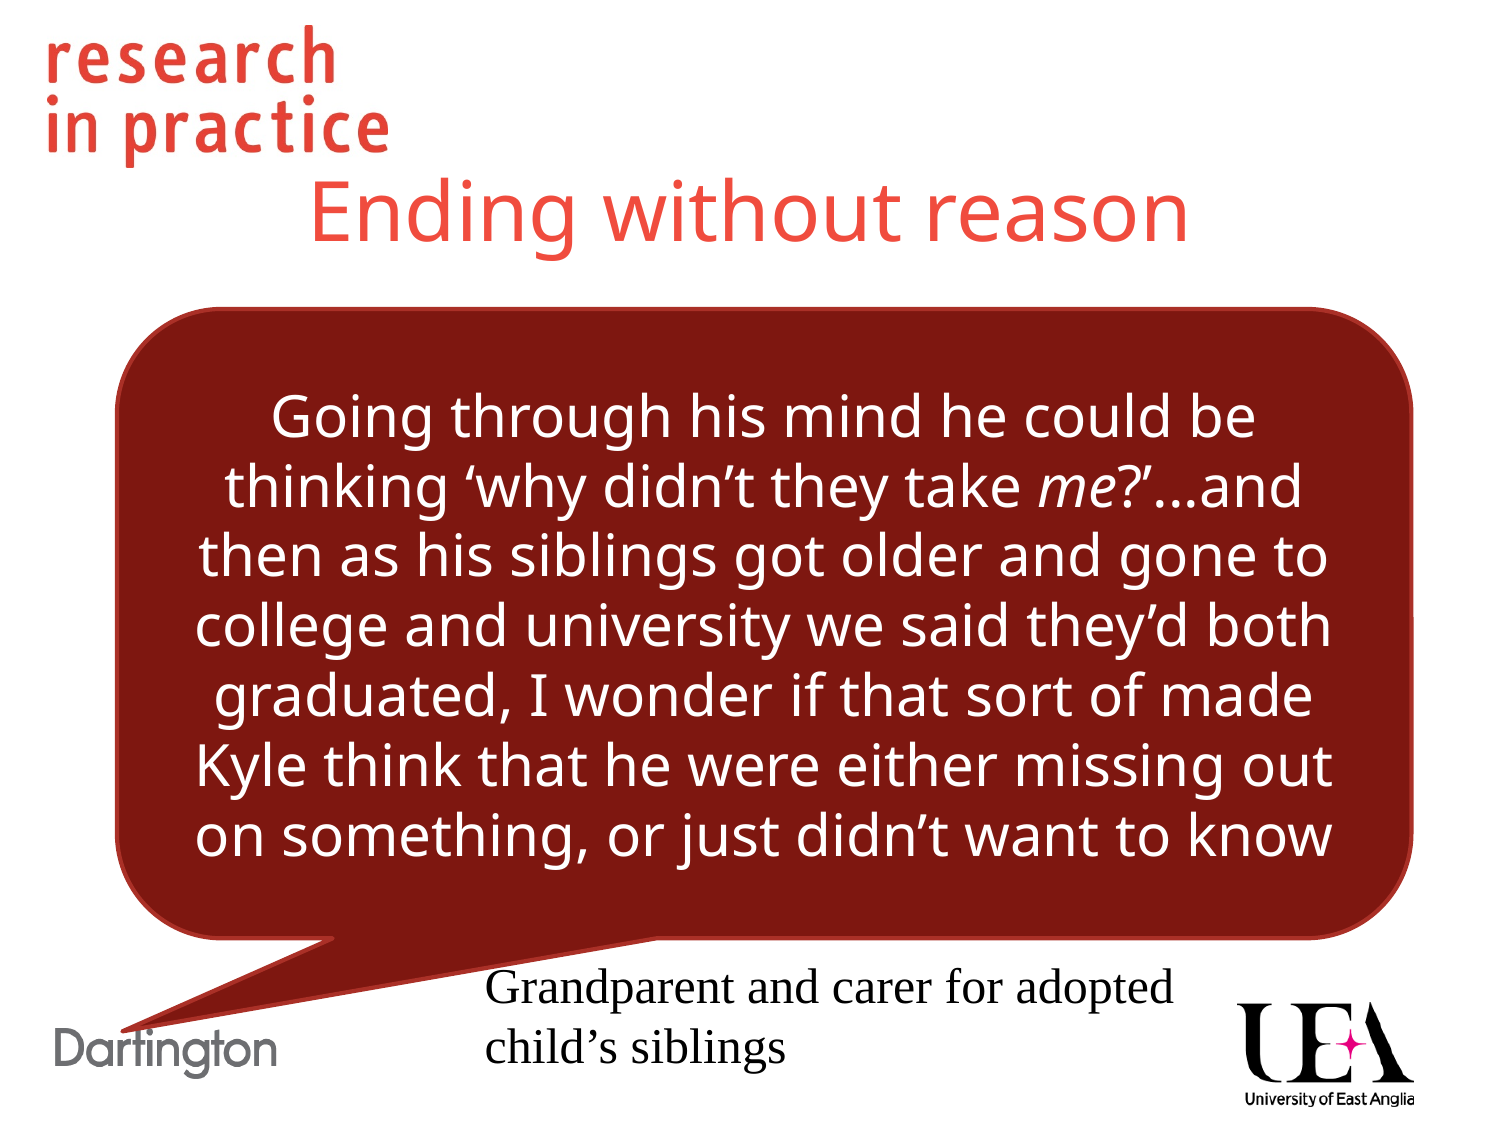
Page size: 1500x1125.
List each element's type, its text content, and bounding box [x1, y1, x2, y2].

picture [1237, 1001, 1414, 1108]
text_box Grandparent and carer for adopted child’s siblings [469, 946, 1333, 1082]
text_box Going through his mind he could be thinking ‘why didn’t they take me?’...and then as his siblings got older and gone to college and university we said they’d both graduated, I wonder if that sort of made Kyle think that he were either missing out on something, or just didn’t want to know [114, 306, 1414, 1034]
picture [47, 25, 388, 168]
picture [47, 1020, 285, 1084]
title Ending without reason [74, 161, 1426, 350]
